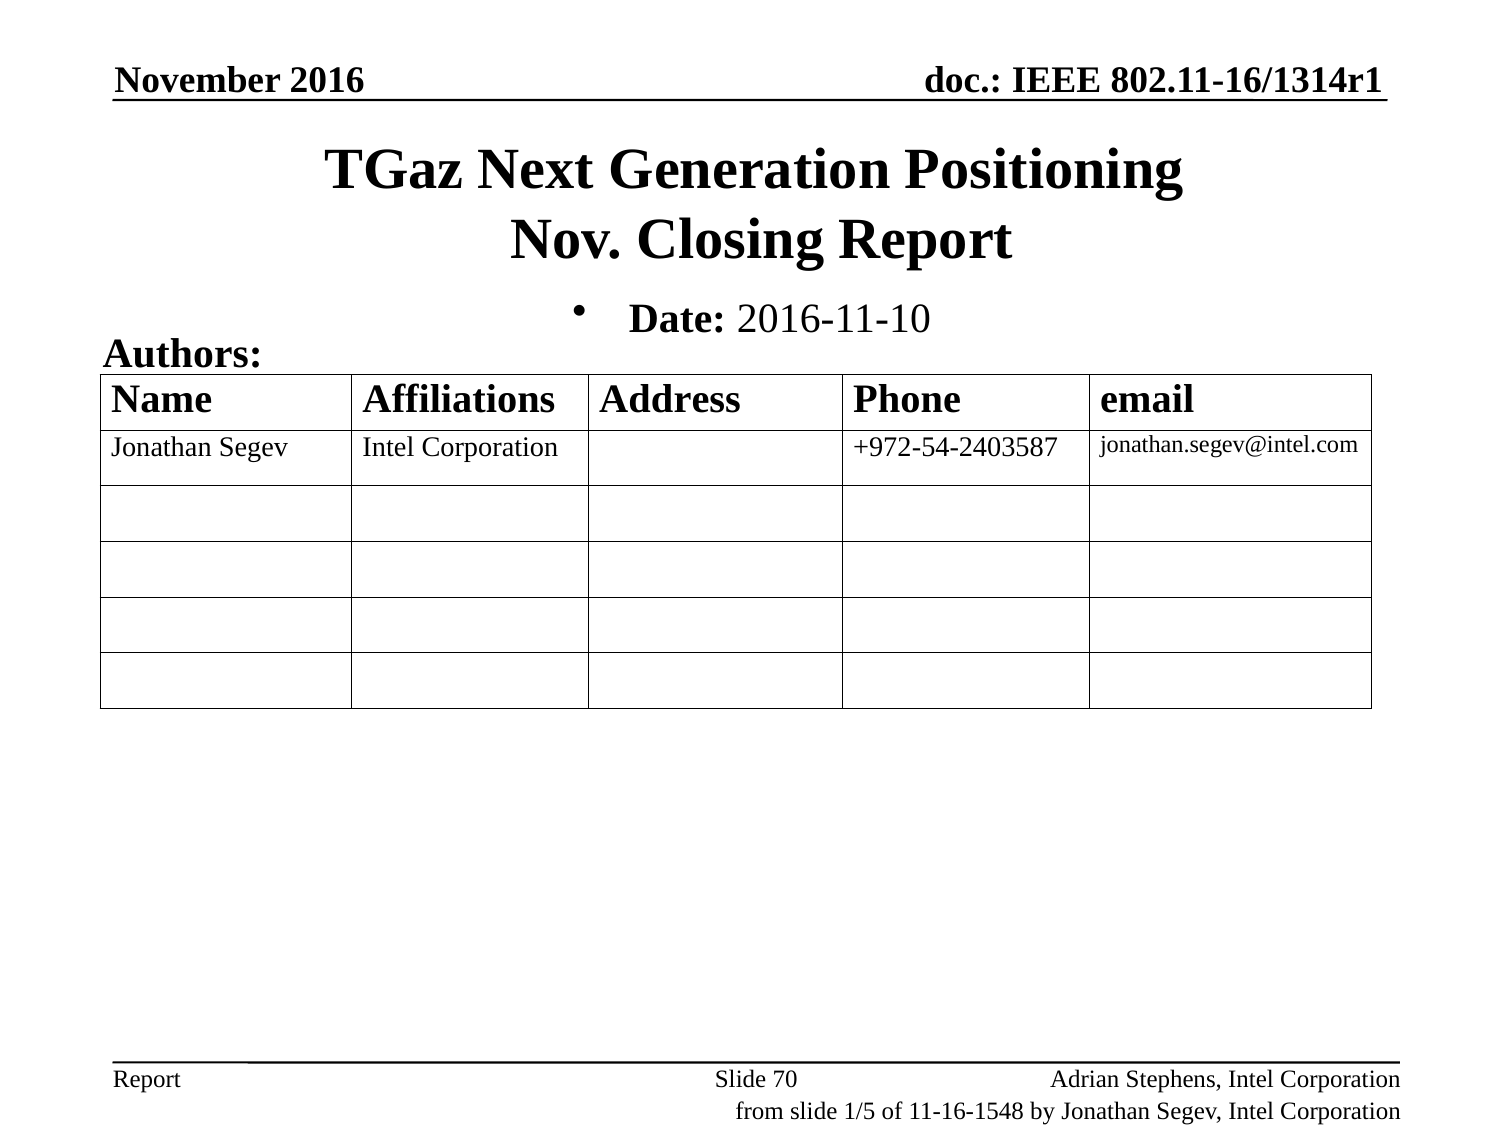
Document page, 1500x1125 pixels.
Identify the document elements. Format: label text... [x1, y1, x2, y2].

text_box Authors: [87, 318, 325, 372]
text_box from slide 1/5 of 11-16-1548 by Jonathan Segev, Intel Corporation [343, 1087, 1417, 1125]
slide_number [114, 54, 374, 101]
slide_number Slide 70 [711, 1061, 801, 1087]
list Date: 2016-11-10 [114, 282, 1390, 348]
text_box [84, 373, 1398, 778]
footer Adrian Stephens, Intel Corporation [902, 1061, 1402, 1087]
title TGaz Next Generation Positioning Nov. Closing Report [64, 112, 1459, 288]
